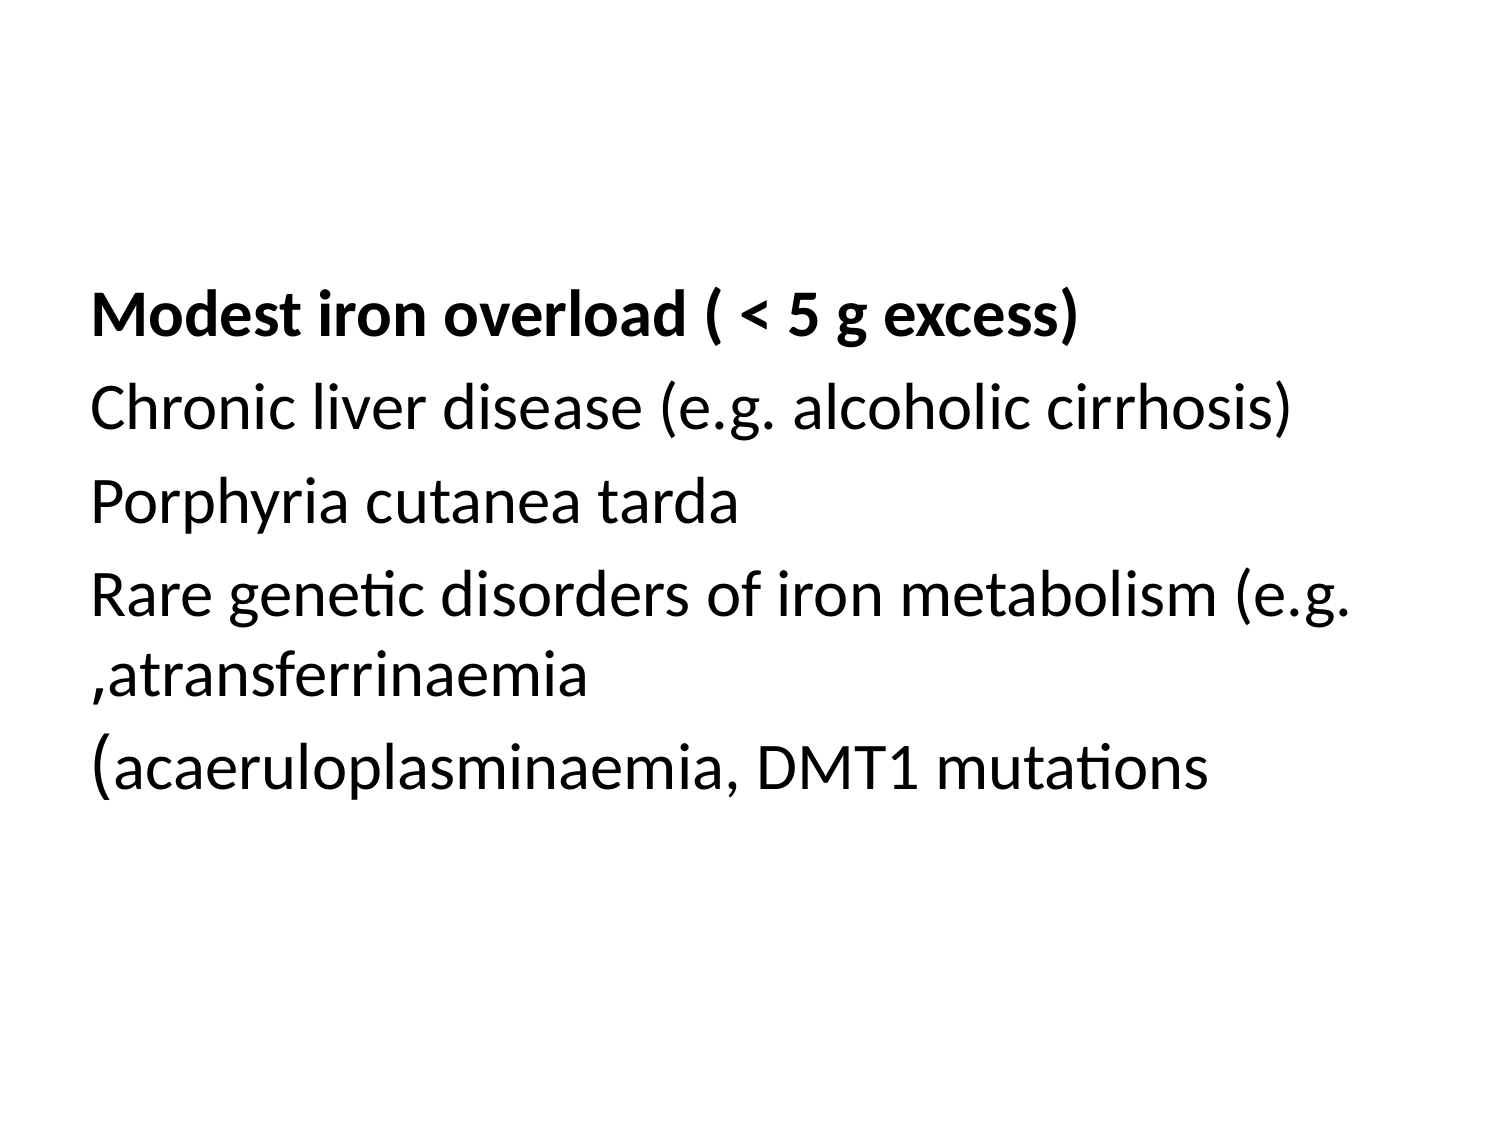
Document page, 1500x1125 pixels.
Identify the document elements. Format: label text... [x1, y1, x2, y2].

list Modest iron overload ( < 5 g excess) Chronic liver disease (e.g. alcoholic cirrhosis) Porphyria cutanea tarda Rare genetic disorders of iron metabolism (e.g. atransferrinaemia, acaeruloplasminaemia, DMT1 mutations) [75, 262, 1425, 1005]
